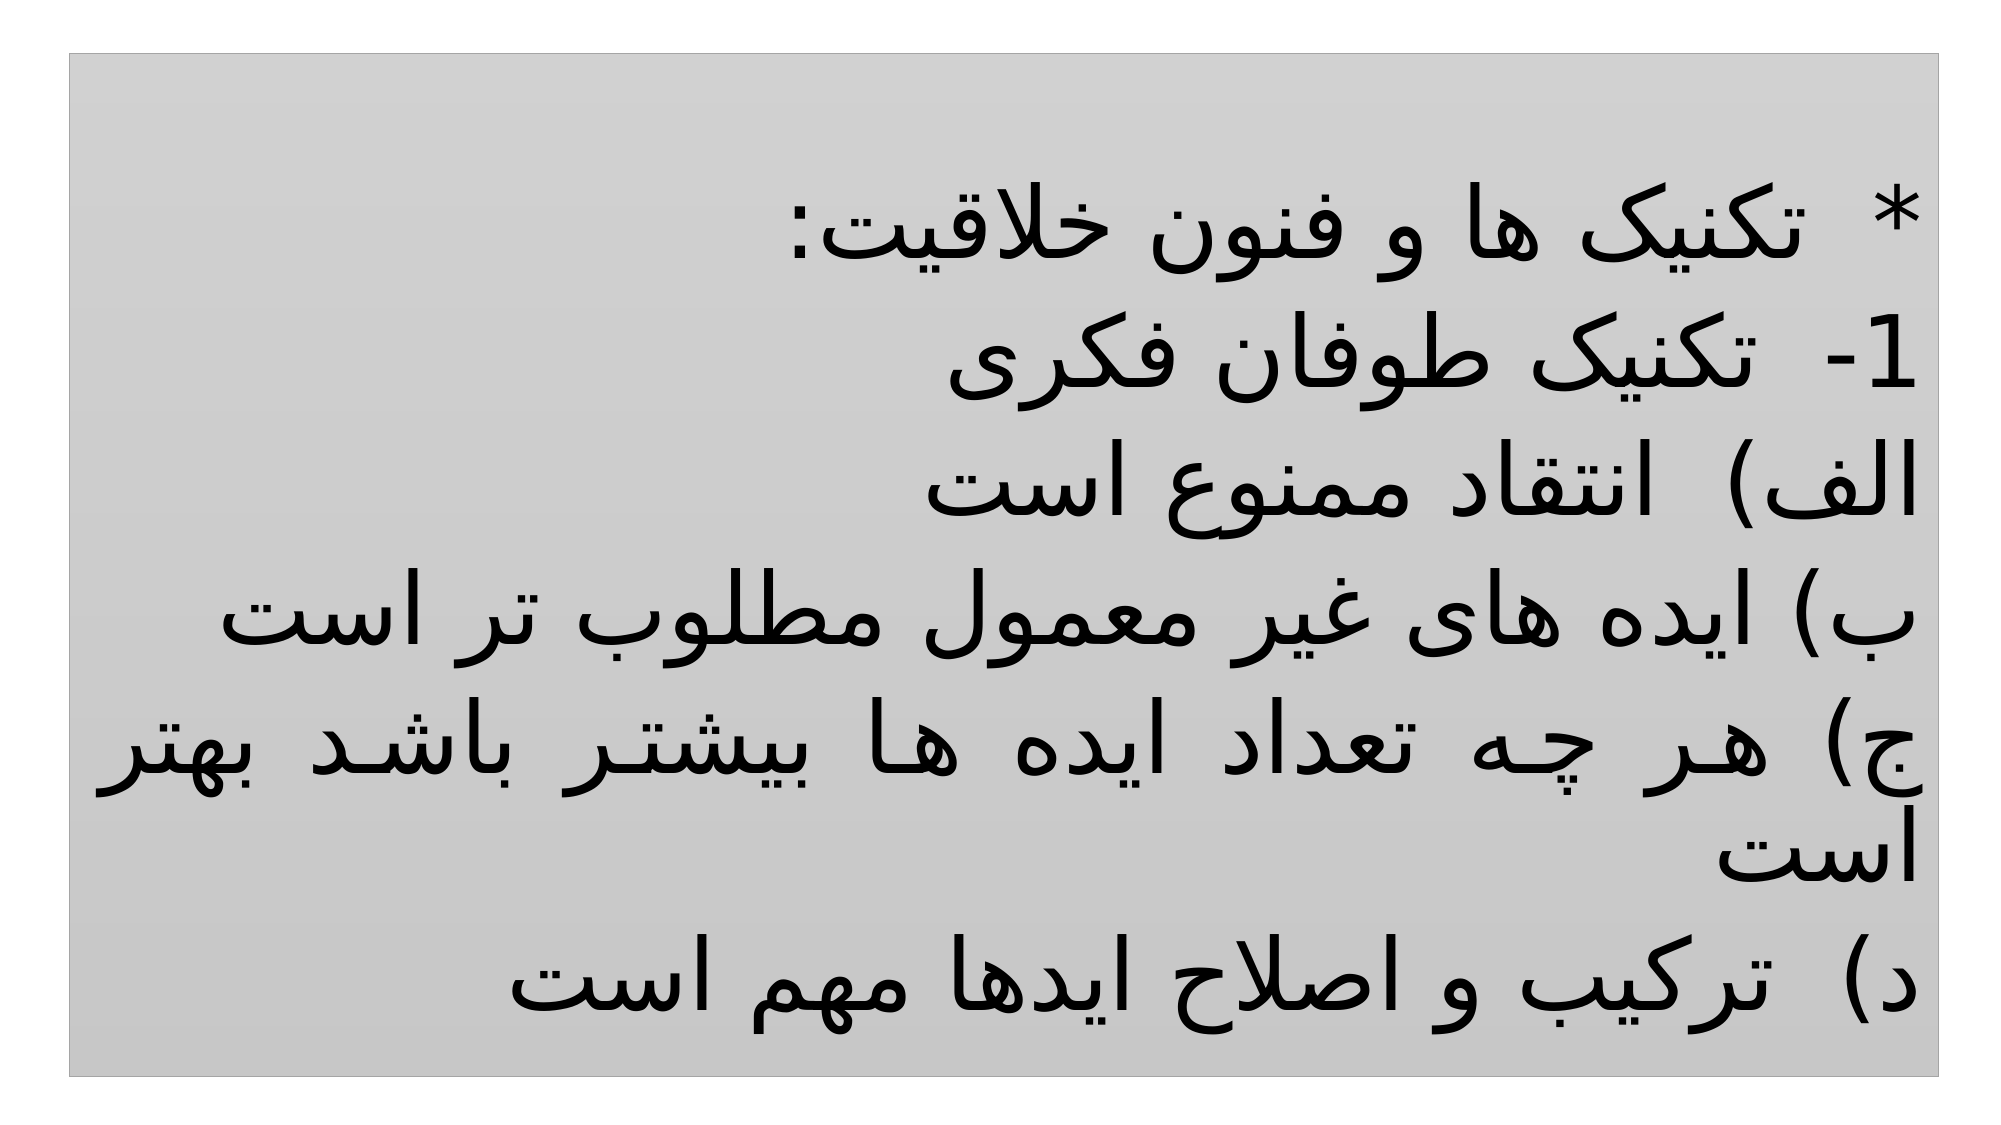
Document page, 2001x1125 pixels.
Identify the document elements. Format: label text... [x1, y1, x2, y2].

list * تکنیک ها و فنون خلاقیت: 1- تکنیک طوفان فکری الف) انتقاد ممنوع است ب) ایده های غیر معمول مطلوب تر است ج) هر چه تعداد ایده ها بیشتر باشد بهتر است د) ترکیب و اصلاح ایدها مهم است [69, 53, 1939, 1077]
